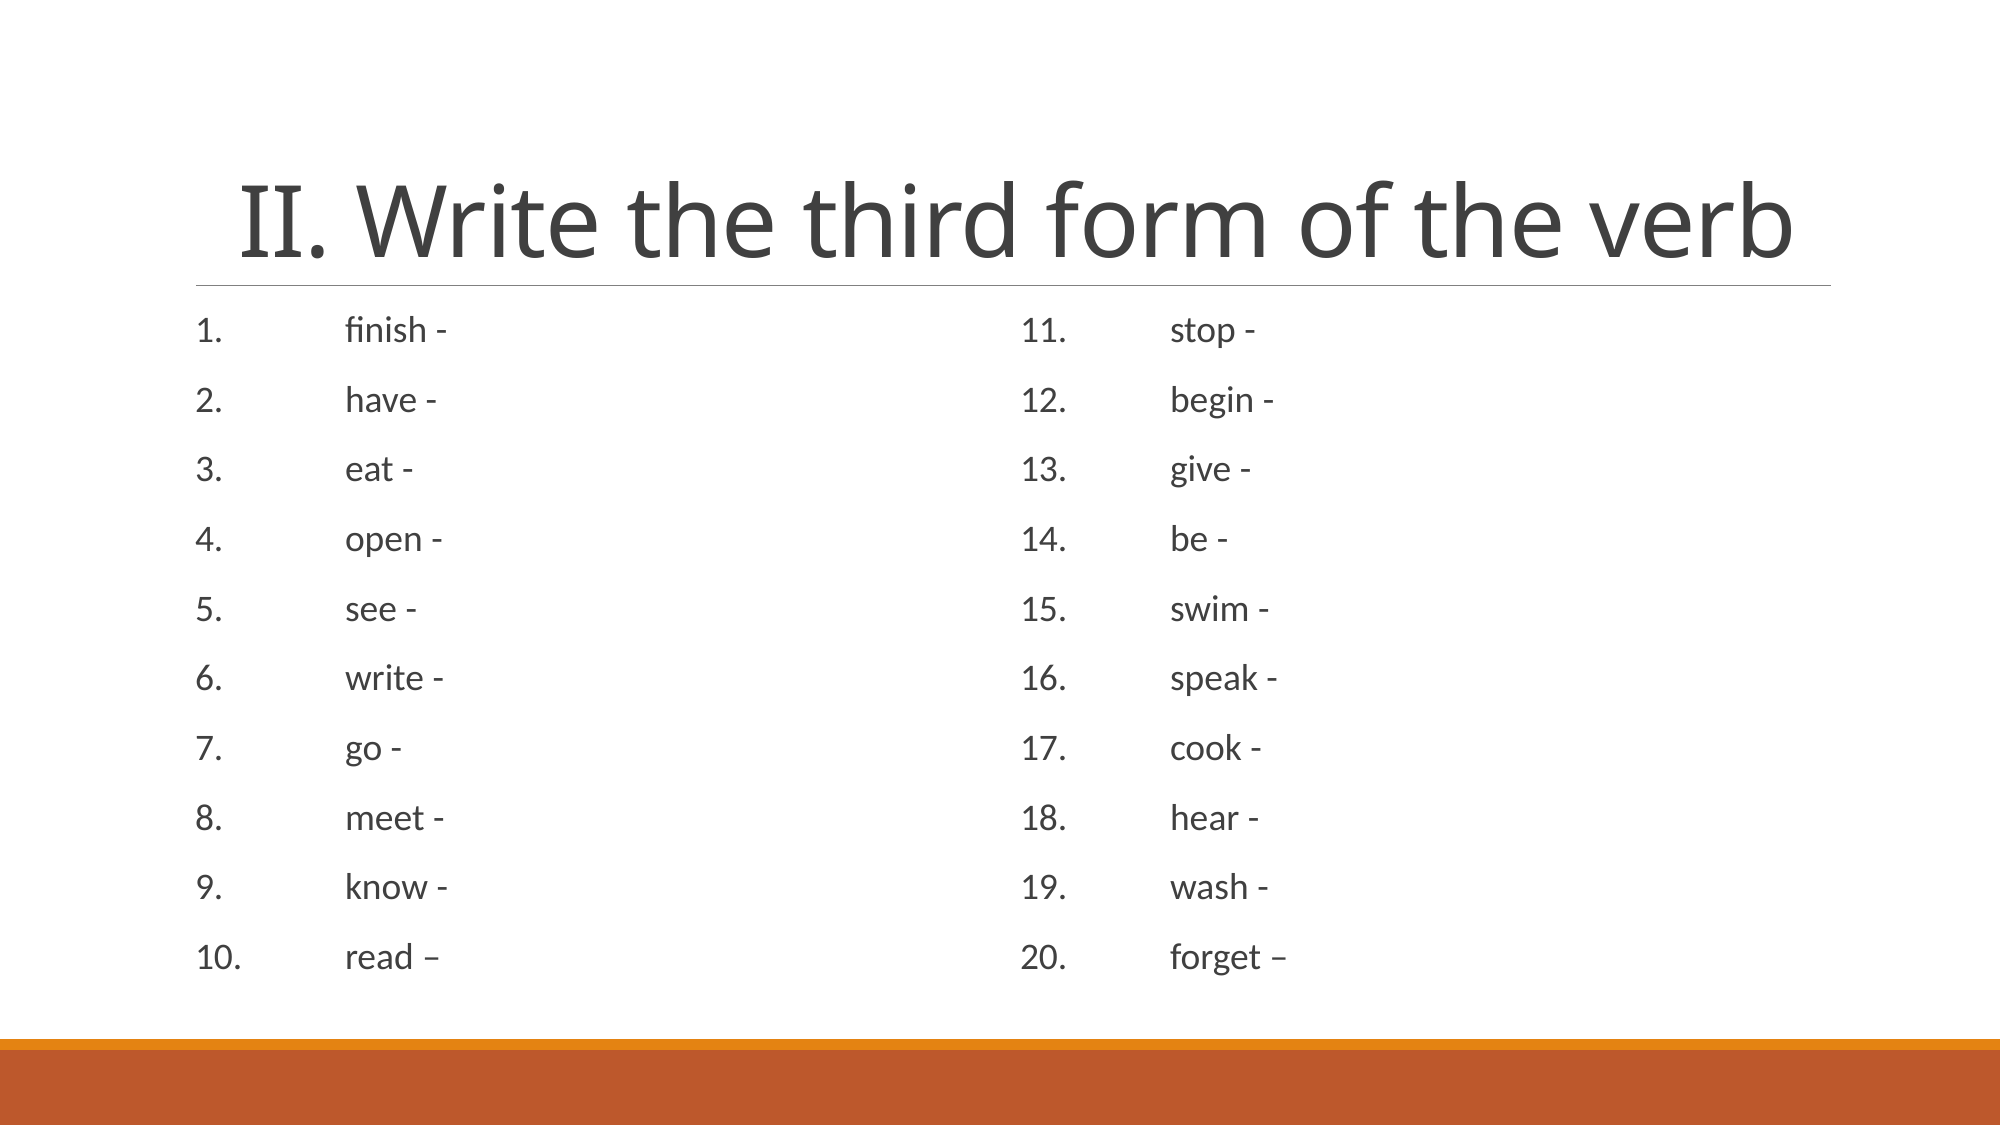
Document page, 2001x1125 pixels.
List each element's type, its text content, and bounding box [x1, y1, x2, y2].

list 1. finish - 2. have - 3. eat - 4. open - 5. see - 6. write - 7. go - 8. meet - 9. know - 10. read – 11. stop - 12. begin - 13. give - 14. be - 15. swim - 16. speak - 17. cook - 18. hear - 19. wash - 20. forget – [180, 302, 1830, 1043]
title II. Write the third form of the verb [180, 47, 1830, 285]
